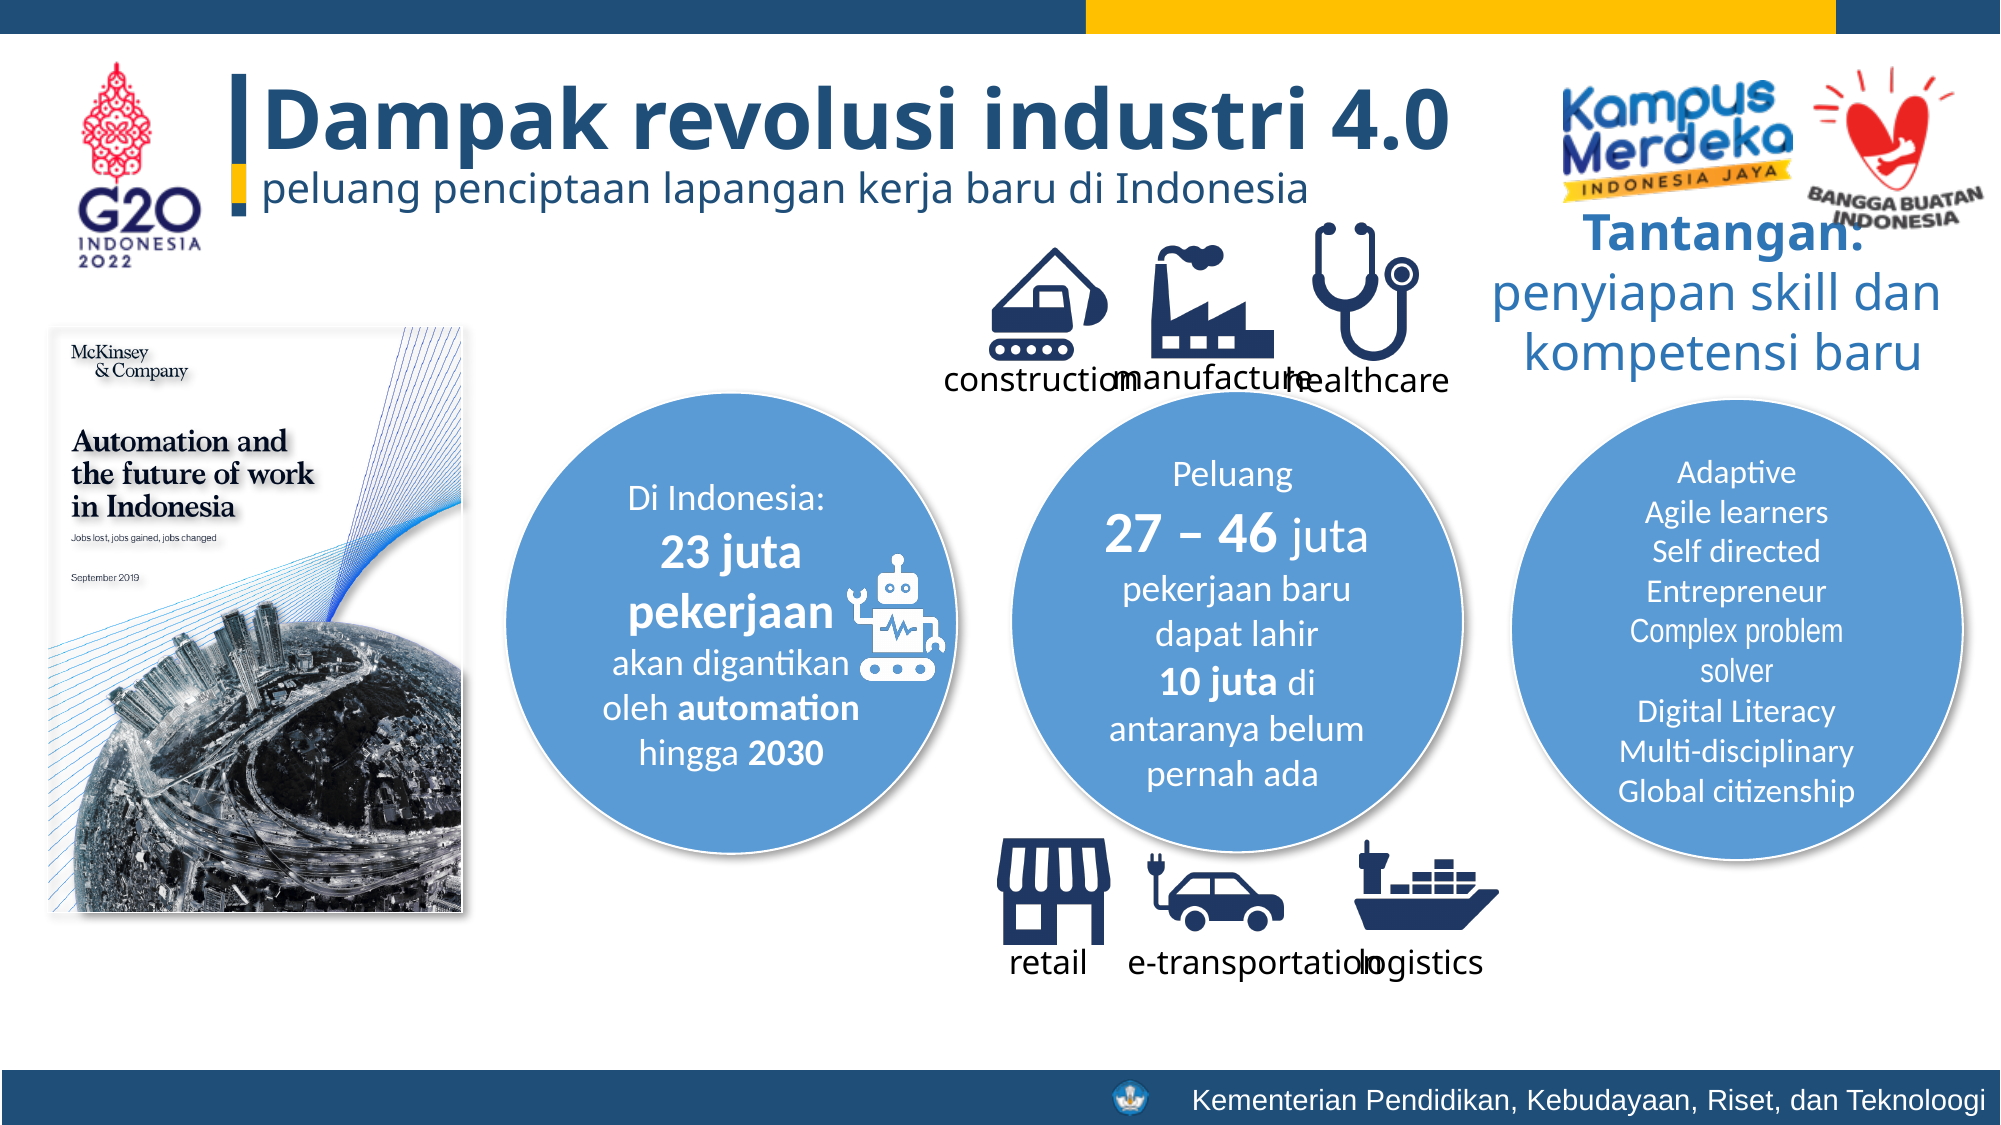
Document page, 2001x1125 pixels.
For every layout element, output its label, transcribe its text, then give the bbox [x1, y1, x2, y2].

text_box Adaptive Agile learners Self directed Entrepreneur Complex problem solver Digital Literacy Multi-disciplinary Global citizenship [1509, 397, 1964, 862]
picture [822, 544, 973, 695]
picture [48, 326, 462, 913]
text_box logistics [1398, 963, 1499, 989]
text_box Peluang 27 – 46 juta pekerjaan baru dapat lahir 10 juta di antaranya belum pernah ada [1010, 404, 1465, 847]
text_box construction [928, 350, 1154, 405]
picture [973, 230, 1124, 381]
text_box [2, 1069, 2000, 1125]
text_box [231, 73, 247, 217]
picture [978, 816, 1129, 967]
text_box retail [993, 967, 1103, 989]
picture [1289, 216, 1441, 367]
picture [1351, 812, 1502, 963]
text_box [0, 0, 2000, 34]
text_box manufacture [1097, 348, 1270, 404]
text_box e-transportation [1112, 934, 1398, 989]
picture [72, 59, 207, 274]
text_box Di Indonesia: 23 juta pekerjaan akan digantikan oleh automation hingga 2030 [504, 391, 947, 855]
picture [1140, 817, 1291, 968]
picture [1137, 226, 1288, 377]
title Dampak revolusi industri 4.0 peluang penciptaan lapangan kerja baru di Indonesia [245, 36, 2000, 255]
text_box healthcare [1270, 351, 1466, 407]
picture [1563, 54, 2000, 239]
text_box Tantangan: penyiapan skill dan kompetensi baru [1476, 193, 1971, 388]
